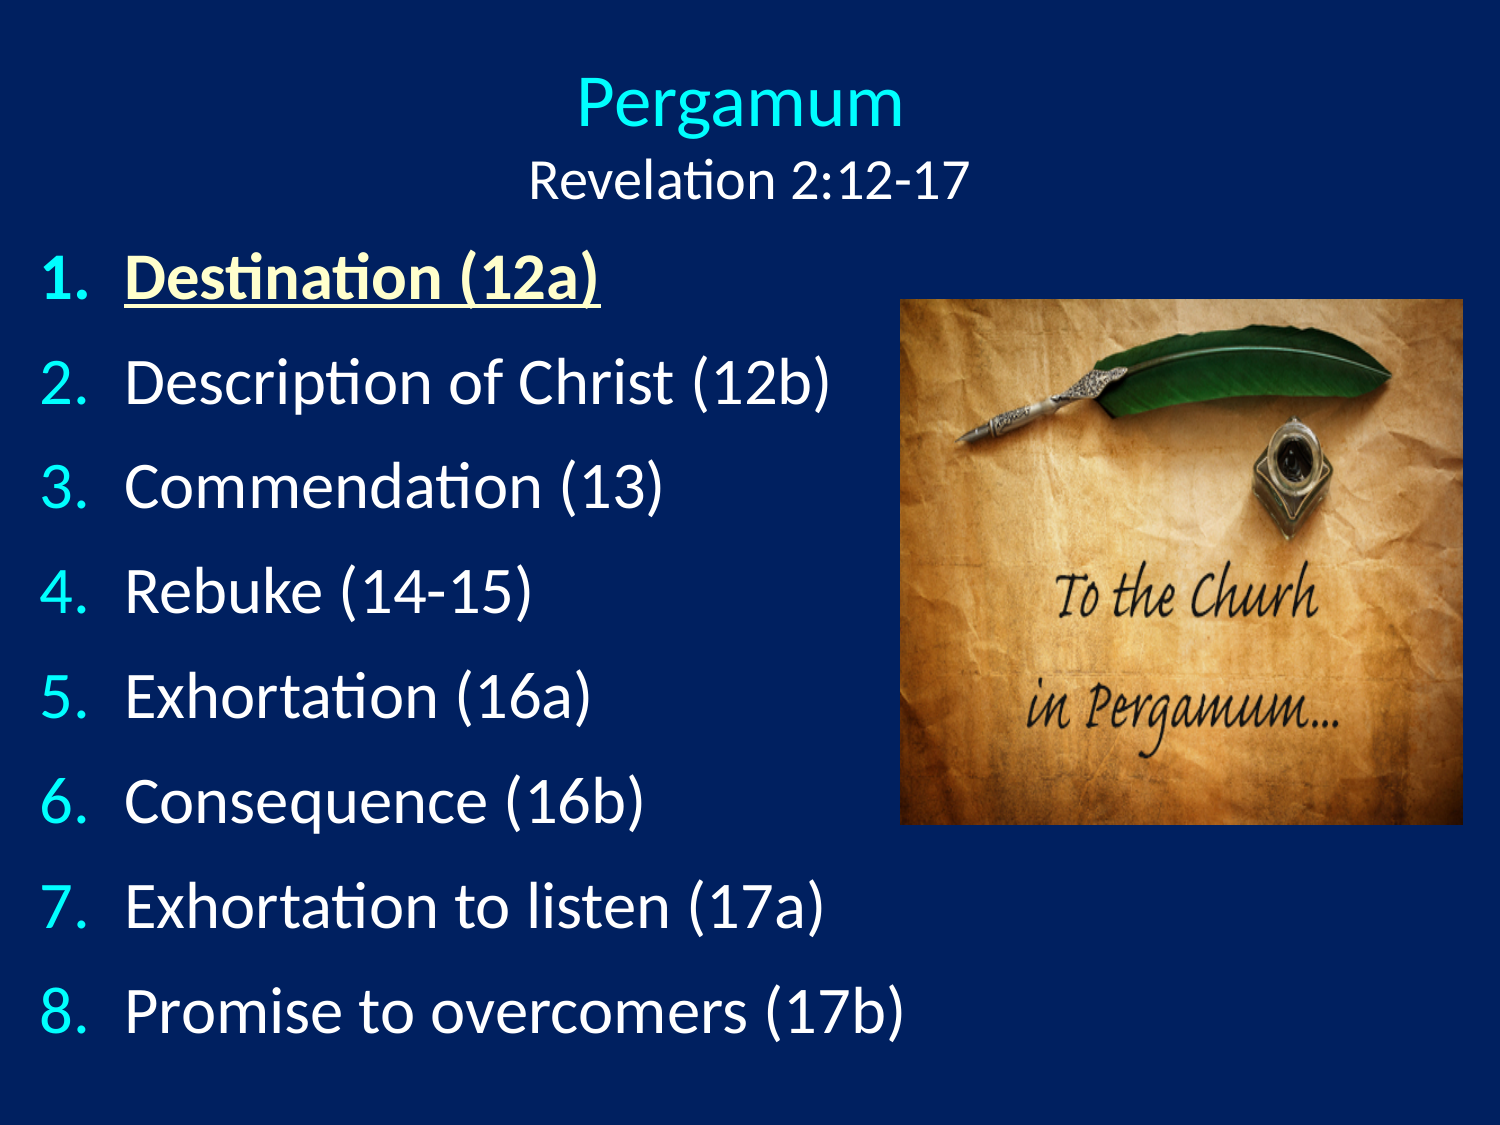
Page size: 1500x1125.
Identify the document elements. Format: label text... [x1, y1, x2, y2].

title Pergamum Revelation 2:12-17 [112, 37, 1388, 225]
list Destination (12a) Description of Christ (12b) Commendation (13) Rebuke (14-15) Exhortation (16a) Consequence (16b) Exhortation to listen (17a) Promise to overcomers (17b) [24, 224, 951, 1101]
picture [899, 299, 1463, 826]
